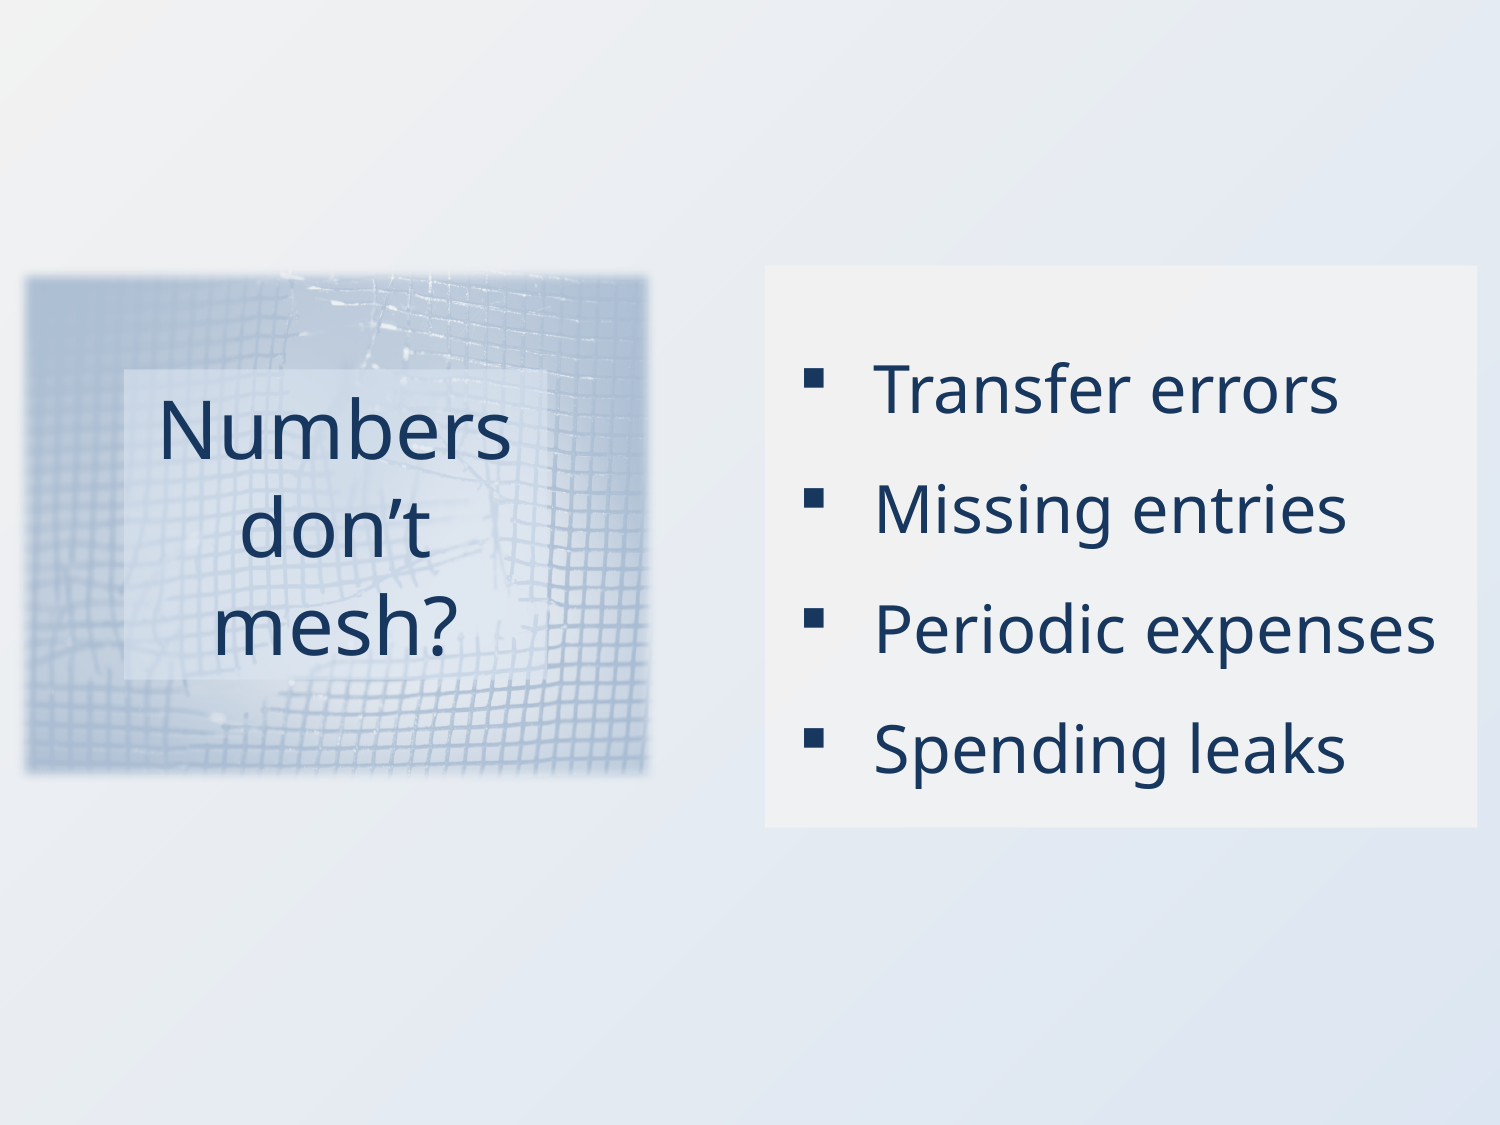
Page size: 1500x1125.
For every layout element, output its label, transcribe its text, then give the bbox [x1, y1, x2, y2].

text_box Transfer errors Missing entries Periodic expenses Spending leaks [763, 263, 1479, 830]
picture [77, 203, 594, 846]
